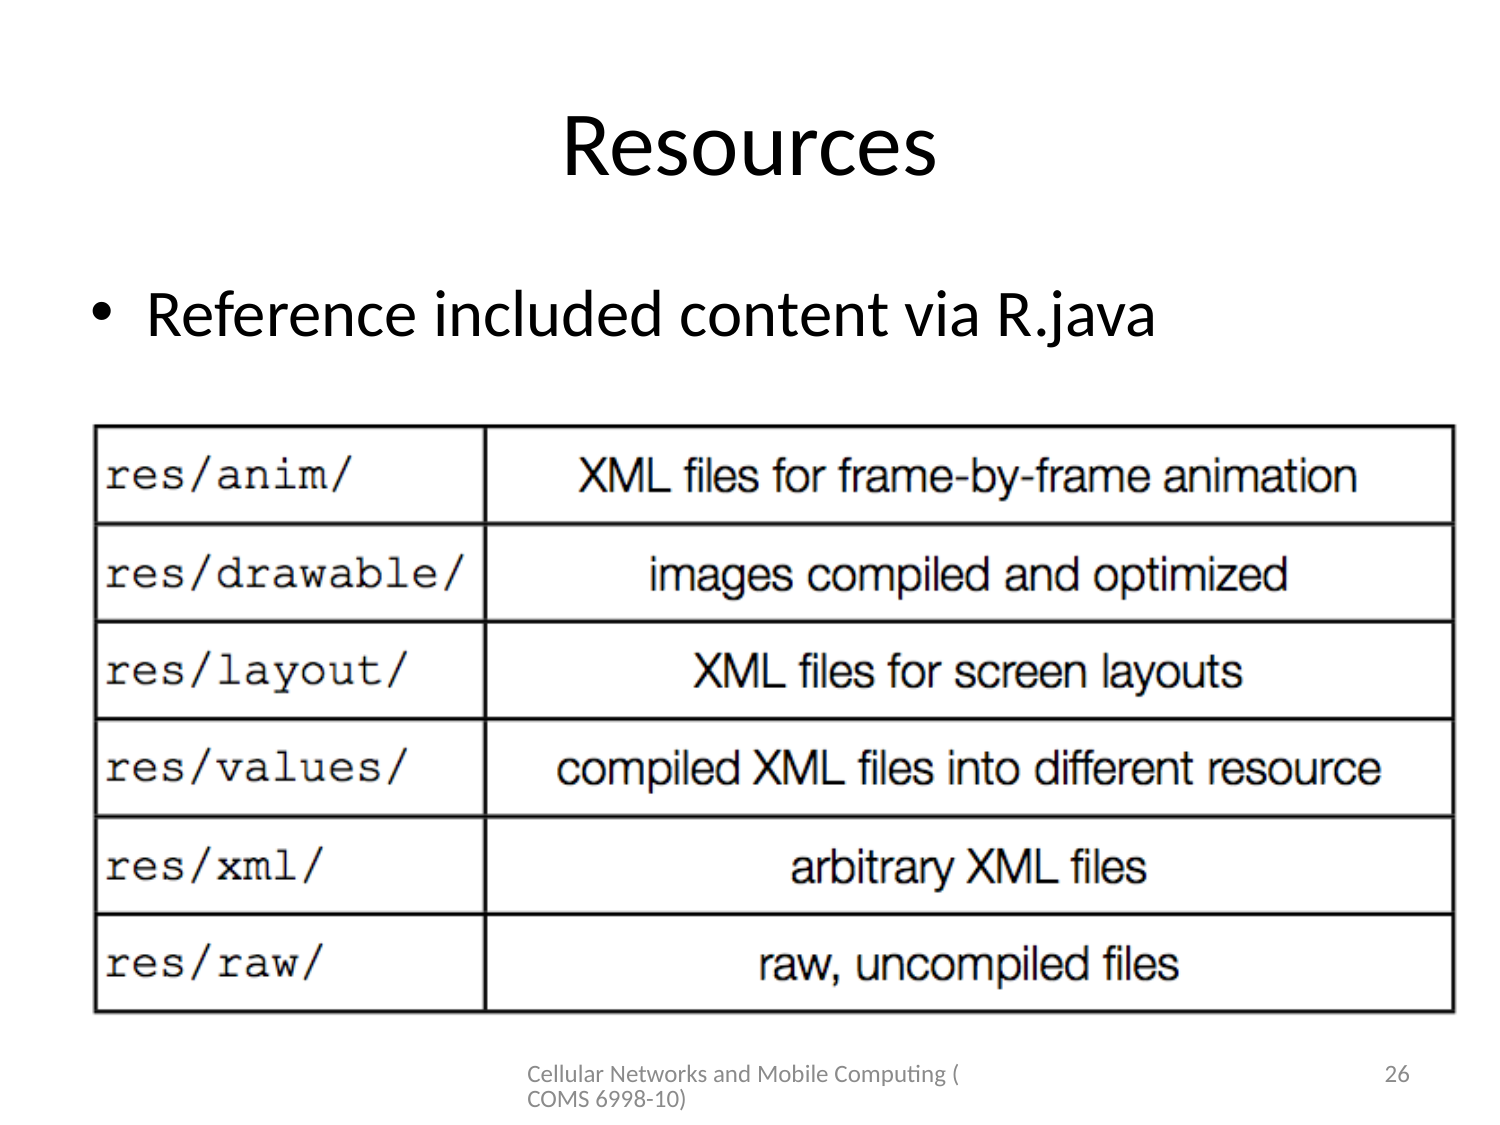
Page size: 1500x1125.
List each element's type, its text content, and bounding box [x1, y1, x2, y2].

slide_number 26 [1074, 1042, 1425, 1103]
list Reference included content via R.java [75, 262, 1425, 410]
picture [74, 412, 1476, 1028]
title Resources [75, 45, 1425, 233]
footer Cellular Networks and Mobile Computing (COMS 6998-10) [512, 1042, 988, 1103]
